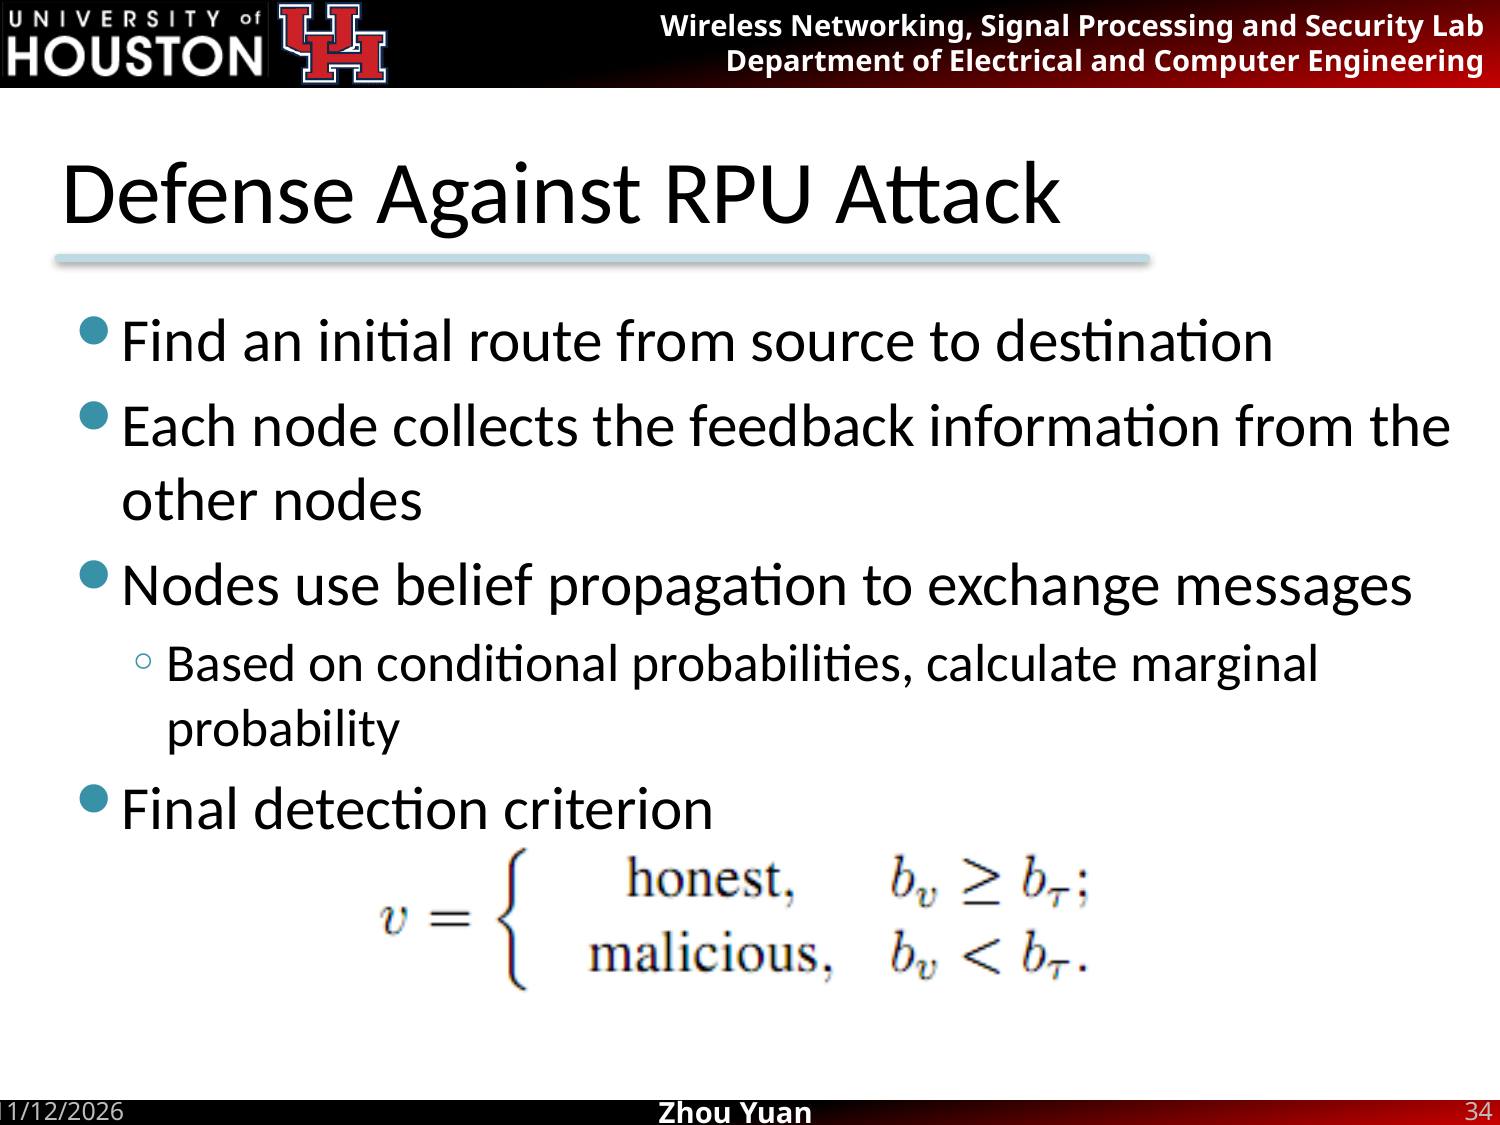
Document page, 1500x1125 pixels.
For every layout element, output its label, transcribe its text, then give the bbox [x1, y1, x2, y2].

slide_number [0, 1058, 140, 1125]
list Find an initial route from source to destination Each node collects the feedback information from the other nodes Nodes use belief propagation to exchange messages Based on conditional probabilities, calculate marginal probability Final detection criterion [47, 292, 1471, 858]
slide_number 34 [1441, 1058, 1500, 1125]
picture [270, 0, 389, 88]
picture [2, 2, 269, 77]
title Defense Against RPU Attack [46, 93, 1454, 282]
picture [348, 833, 1119, 1017]
